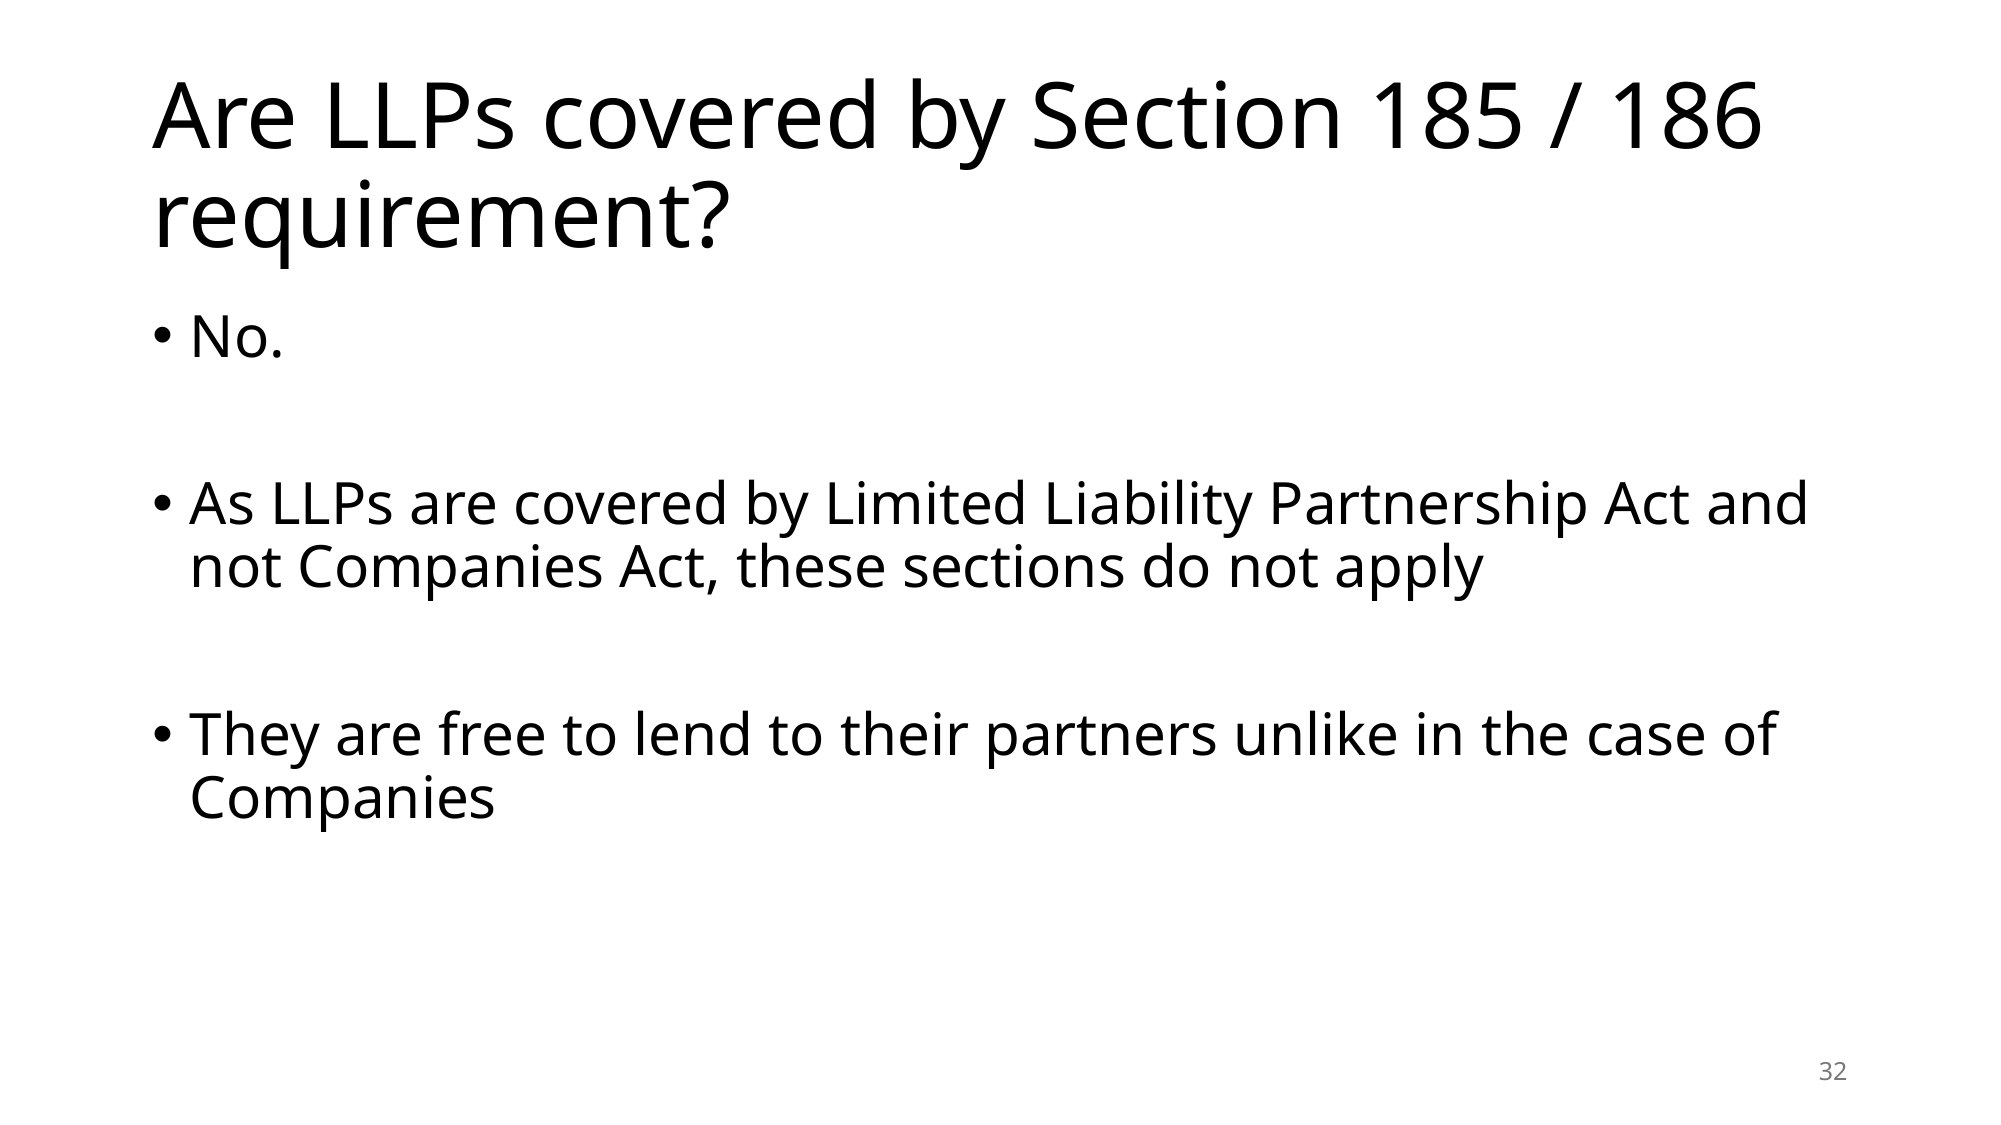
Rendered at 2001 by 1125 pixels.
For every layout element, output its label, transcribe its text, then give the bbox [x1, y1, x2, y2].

list No. As LLPs are covered by Limited Liability Partnership Act and not Companies Act, these sections do not apply They are free to lend to their partners unlike in the case of Companies [137, 299, 1863, 1014]
slide_number 32 [1412, 1042, 1863, 1103]
title Are LLPs covered by Section 185 / 186 requirement? [137, 59, 1863, 278]
